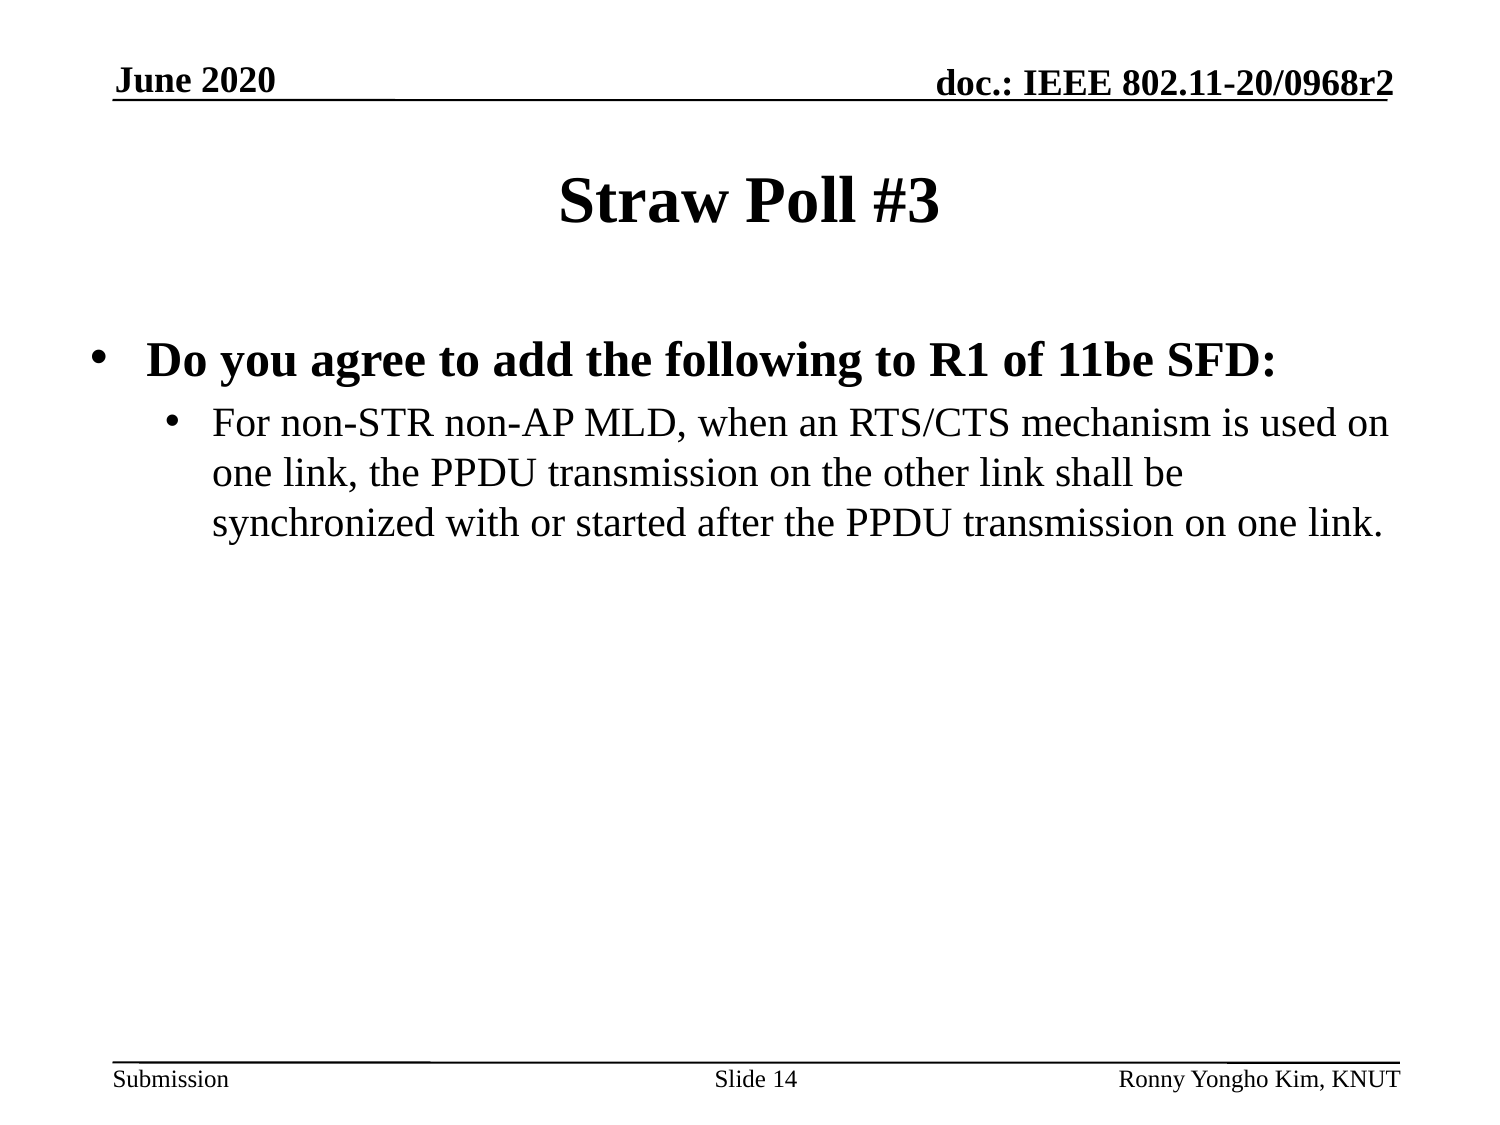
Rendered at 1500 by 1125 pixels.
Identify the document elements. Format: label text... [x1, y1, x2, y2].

title Straw Poll #3​ [74, 101, 1426, 290]
list Do you agree to add the following to R1 of 11be SFD: ​ For non-STR non-AP MLD, when an RTS/CTS mechanism is used on one link, the PPDU transmission on the other link shall be synchronized with or started after the PPDU transmission on one link. [74, 318, 1426, 1062]
